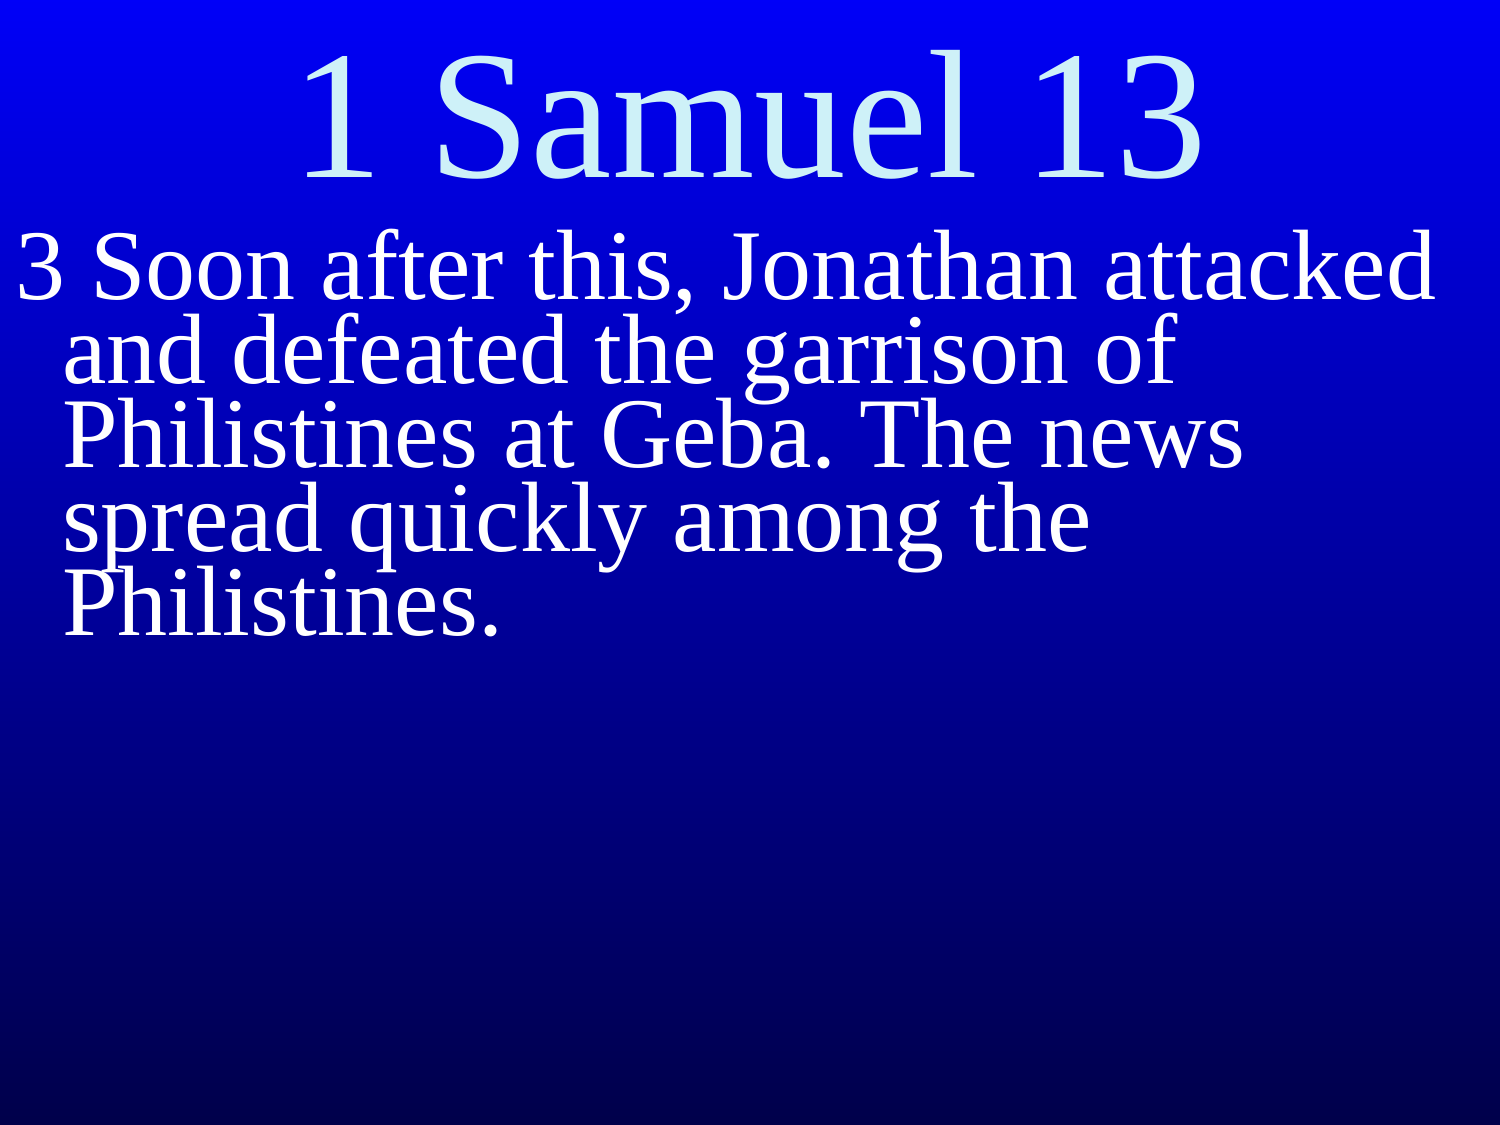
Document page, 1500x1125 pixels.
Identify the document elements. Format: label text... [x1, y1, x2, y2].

title 1 Samuel 13 [0, 0, 1500, 224]
list 3 Soon after this, Jonathan attacked and defeated the garrison of Philistines at Geba. The news spread quickly among the Philistines. [0, 224, 1500, 1026]
